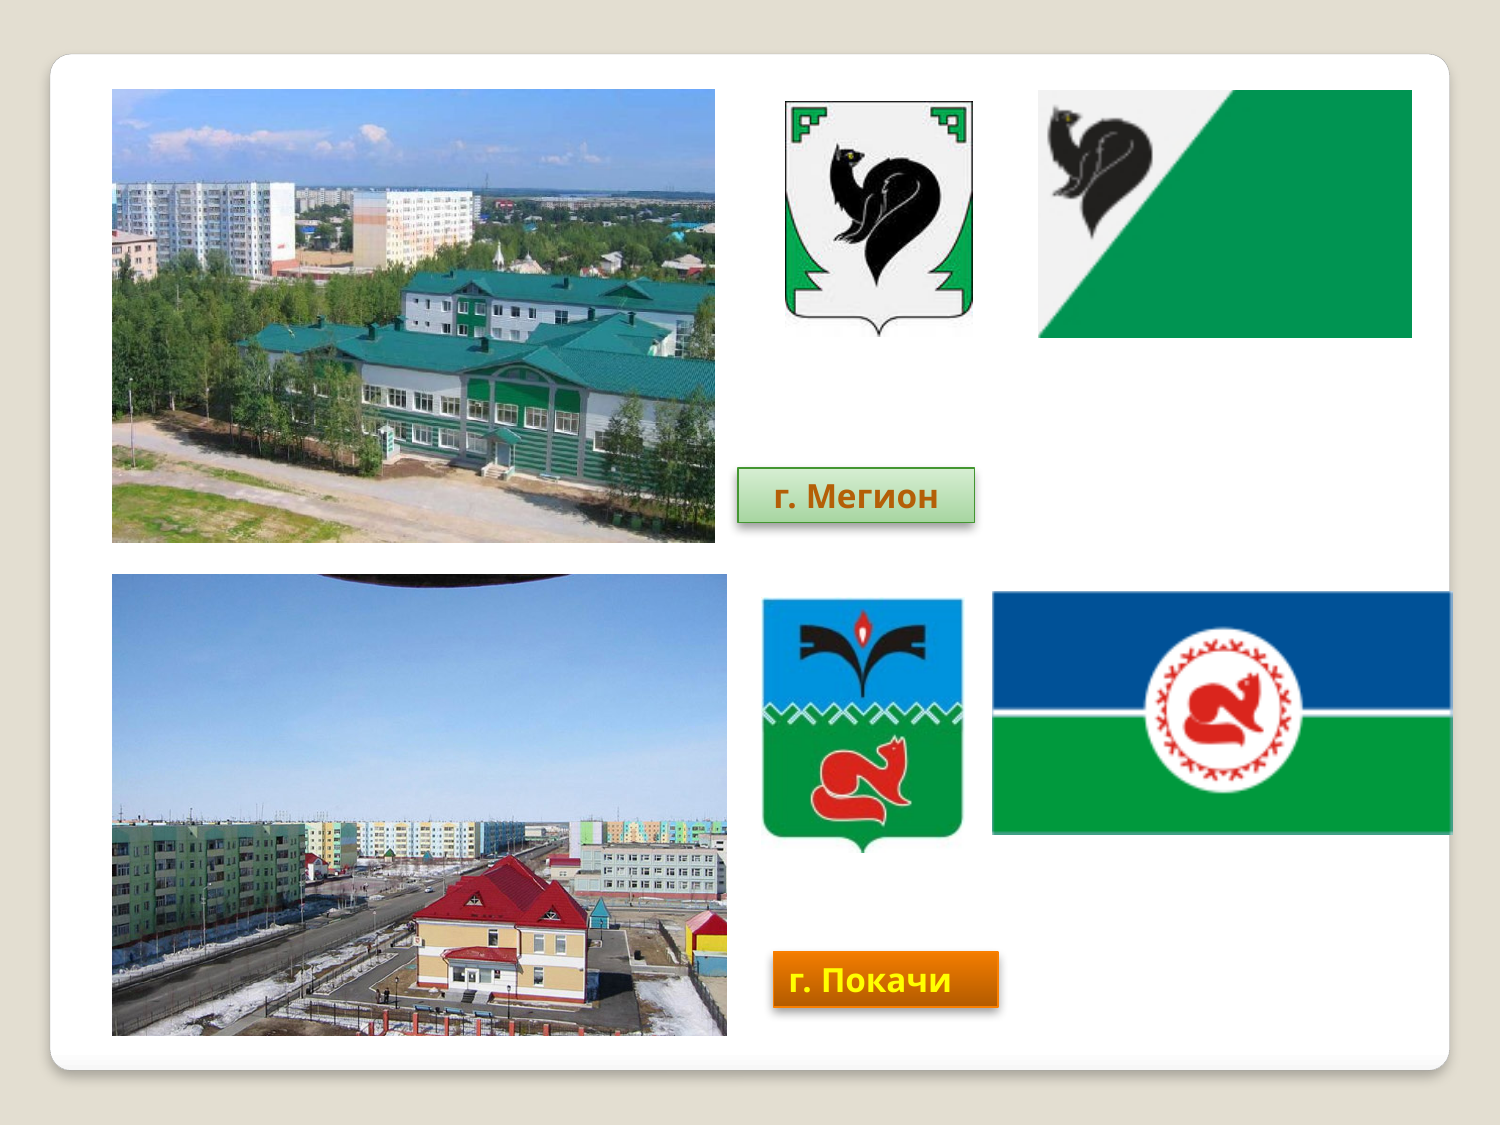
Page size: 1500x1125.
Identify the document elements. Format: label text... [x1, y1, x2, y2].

picture [1038, 90, 1412, 339]
picture [992, 591, 1453, 835]
picture [111, 573, 727, 1036]
picture [785, 101, 974, 337]
text_box г. Мегион [737, 467, 975, 523]
picture [761, 597, 966, 853]
picture [111, 89, 715, 543]
text_box г. Покачи [773, 951, 999, 1008]
